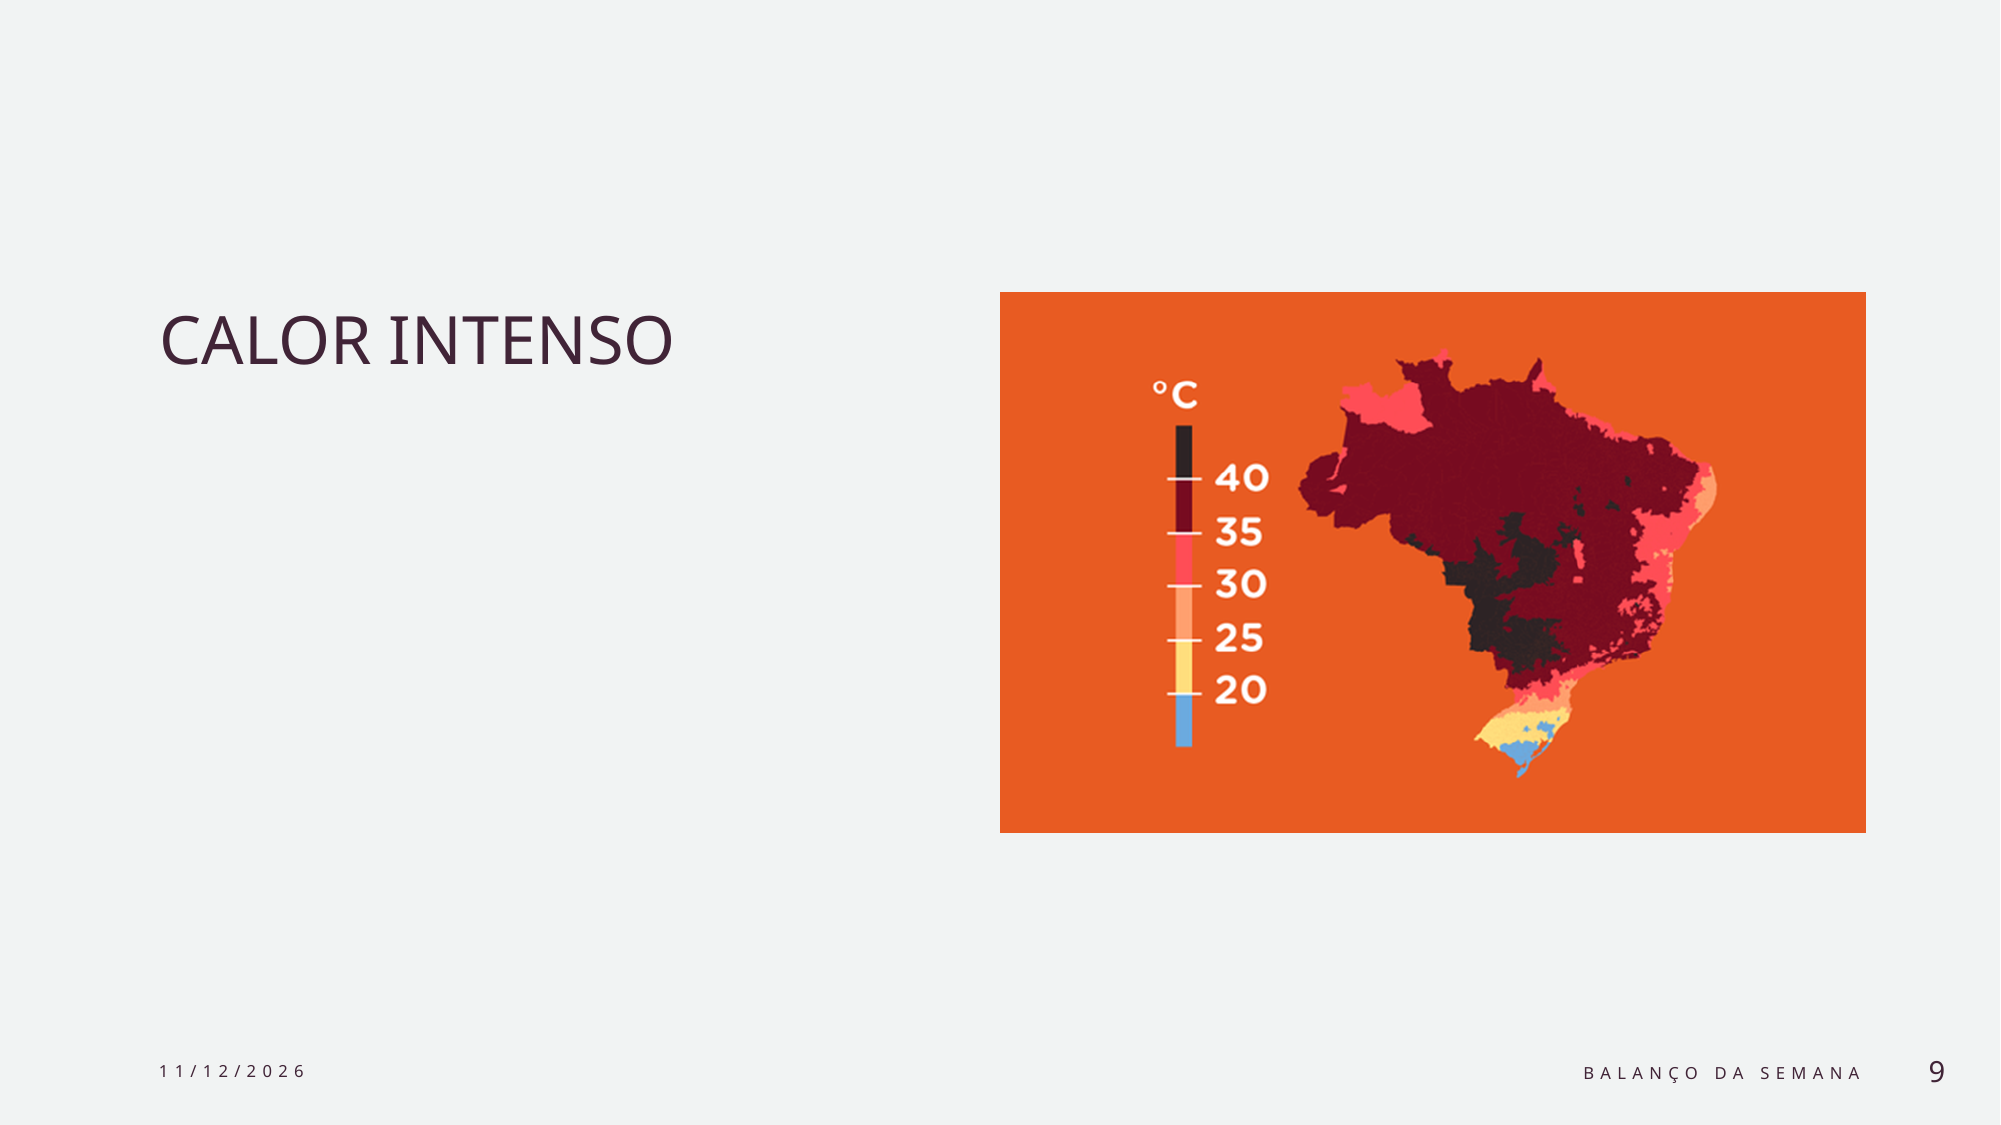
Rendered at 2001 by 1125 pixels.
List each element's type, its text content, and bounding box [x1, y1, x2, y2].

title CALOR INTENSO [144, 117, 872, 386]
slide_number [143, 1042, 594, 1103]
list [999, 291, 1866, 834]
footer Balanço da semana [1170, 1042, 1875, 1103]
slide_number 9 [1875, 1042, 1961, 1103]
